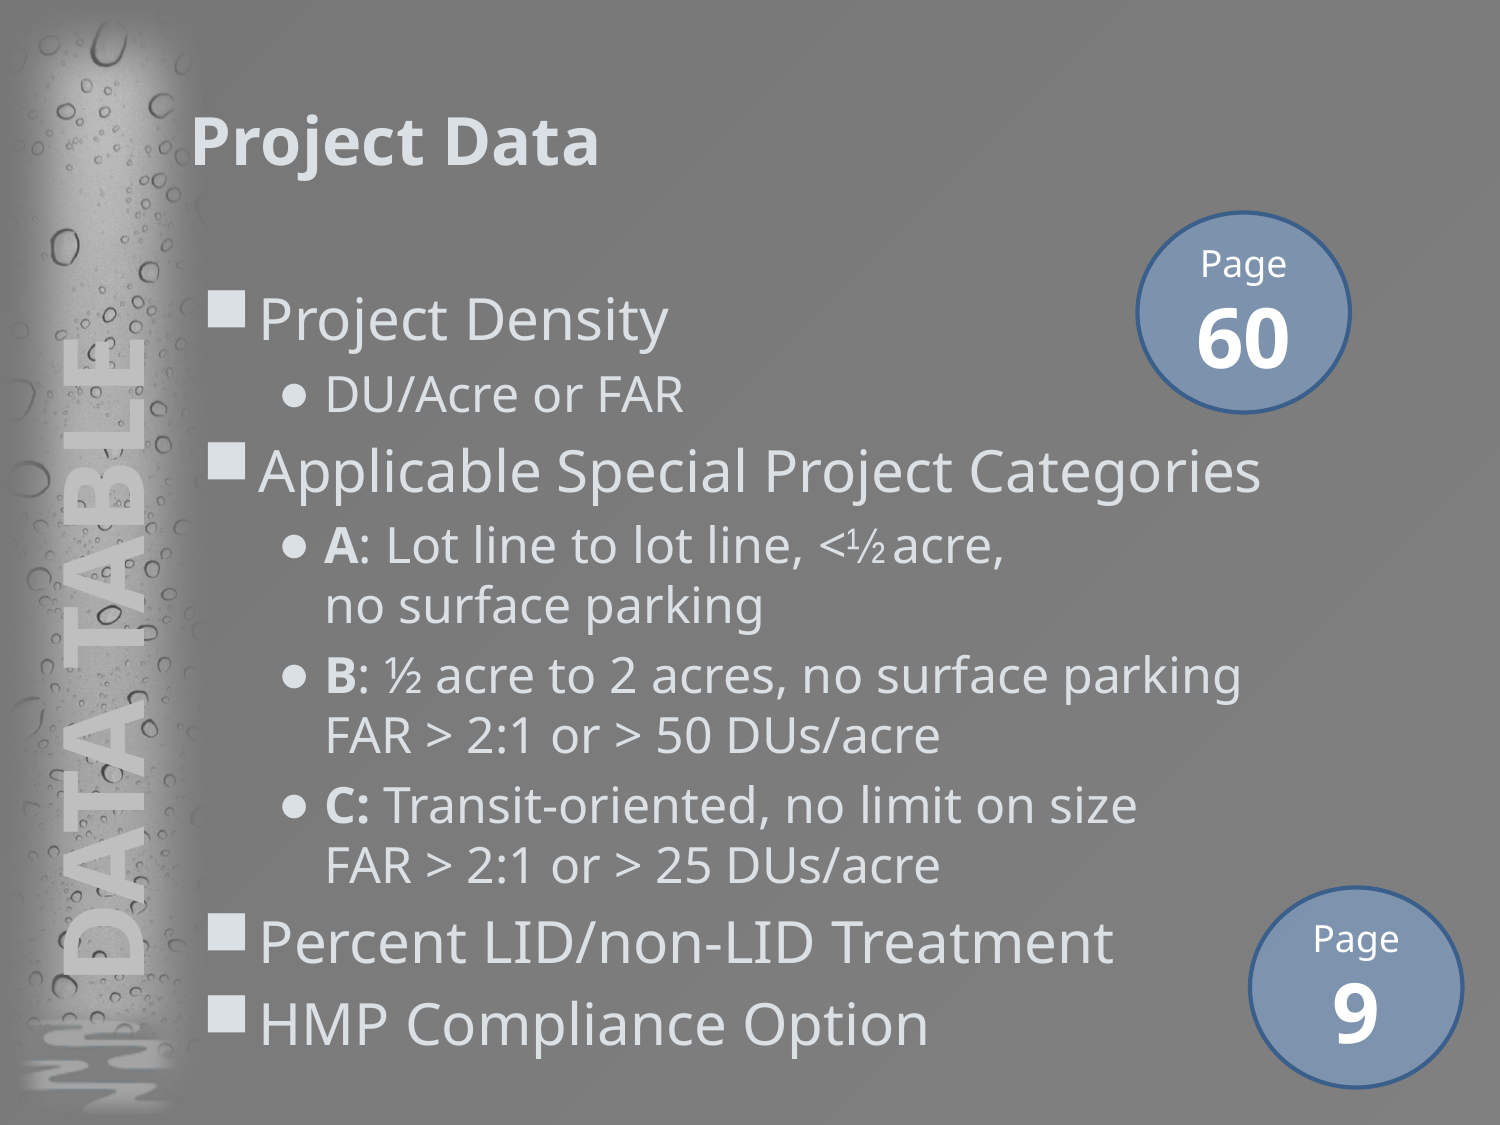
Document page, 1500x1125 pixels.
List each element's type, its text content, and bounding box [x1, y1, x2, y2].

list Project Density DU/Acre or FAR Applicable Special Project Categories A: Lot line to lot line, <½ acre, no surface parking B: ½ acre to 2 acres, no surface parking FAR > 2:1 or > 50 DUs/acre C: Transit-oriented, no limit on size FAR > 2:1 or > 25 DUs/acre Percent LID/non-LID Treatment HMP Compliance Option [187, 275, 1438, 1075]
text_box DATA TABLE [24, 100, 175, 1000]
text_box Page 9 [1247, 885, 1465, 1090]
text_box Page 60 [1135, 210, 1353, 415]
title Project Data [174, 45, 1425, 233]
